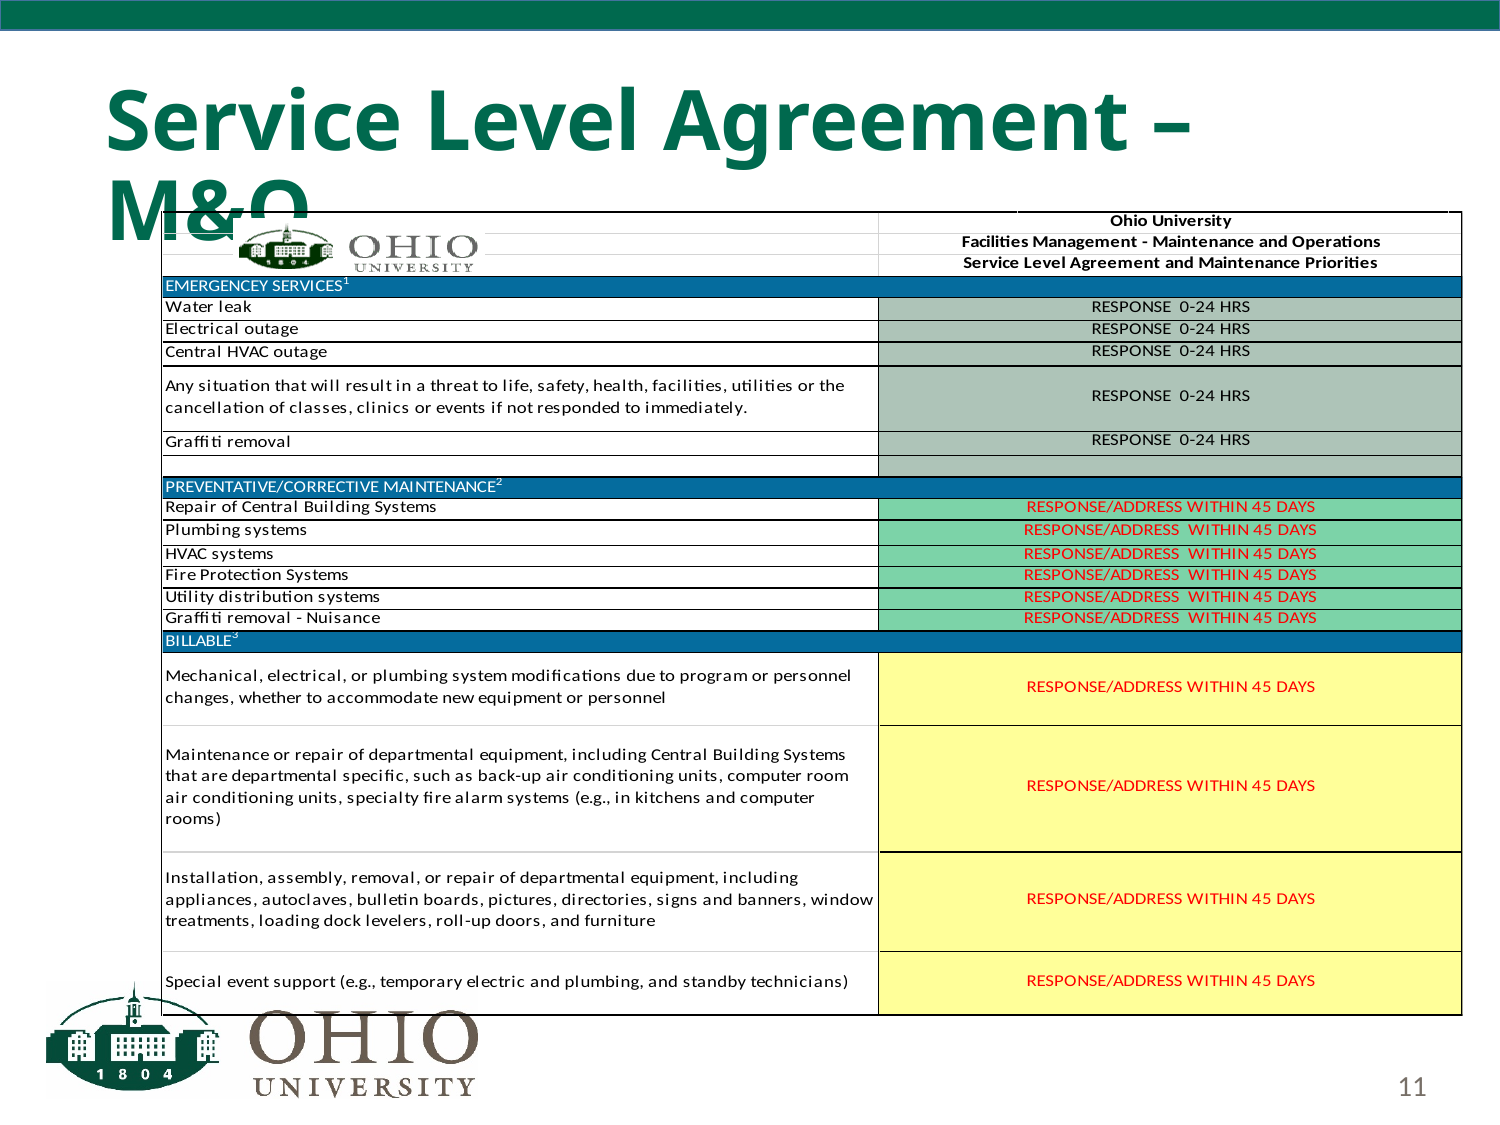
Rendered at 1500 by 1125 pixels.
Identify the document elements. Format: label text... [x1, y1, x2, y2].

title Service Level Agreement – M&O [90, 59, 1385, 278]
picture [46, 211, 1464, 1099]
